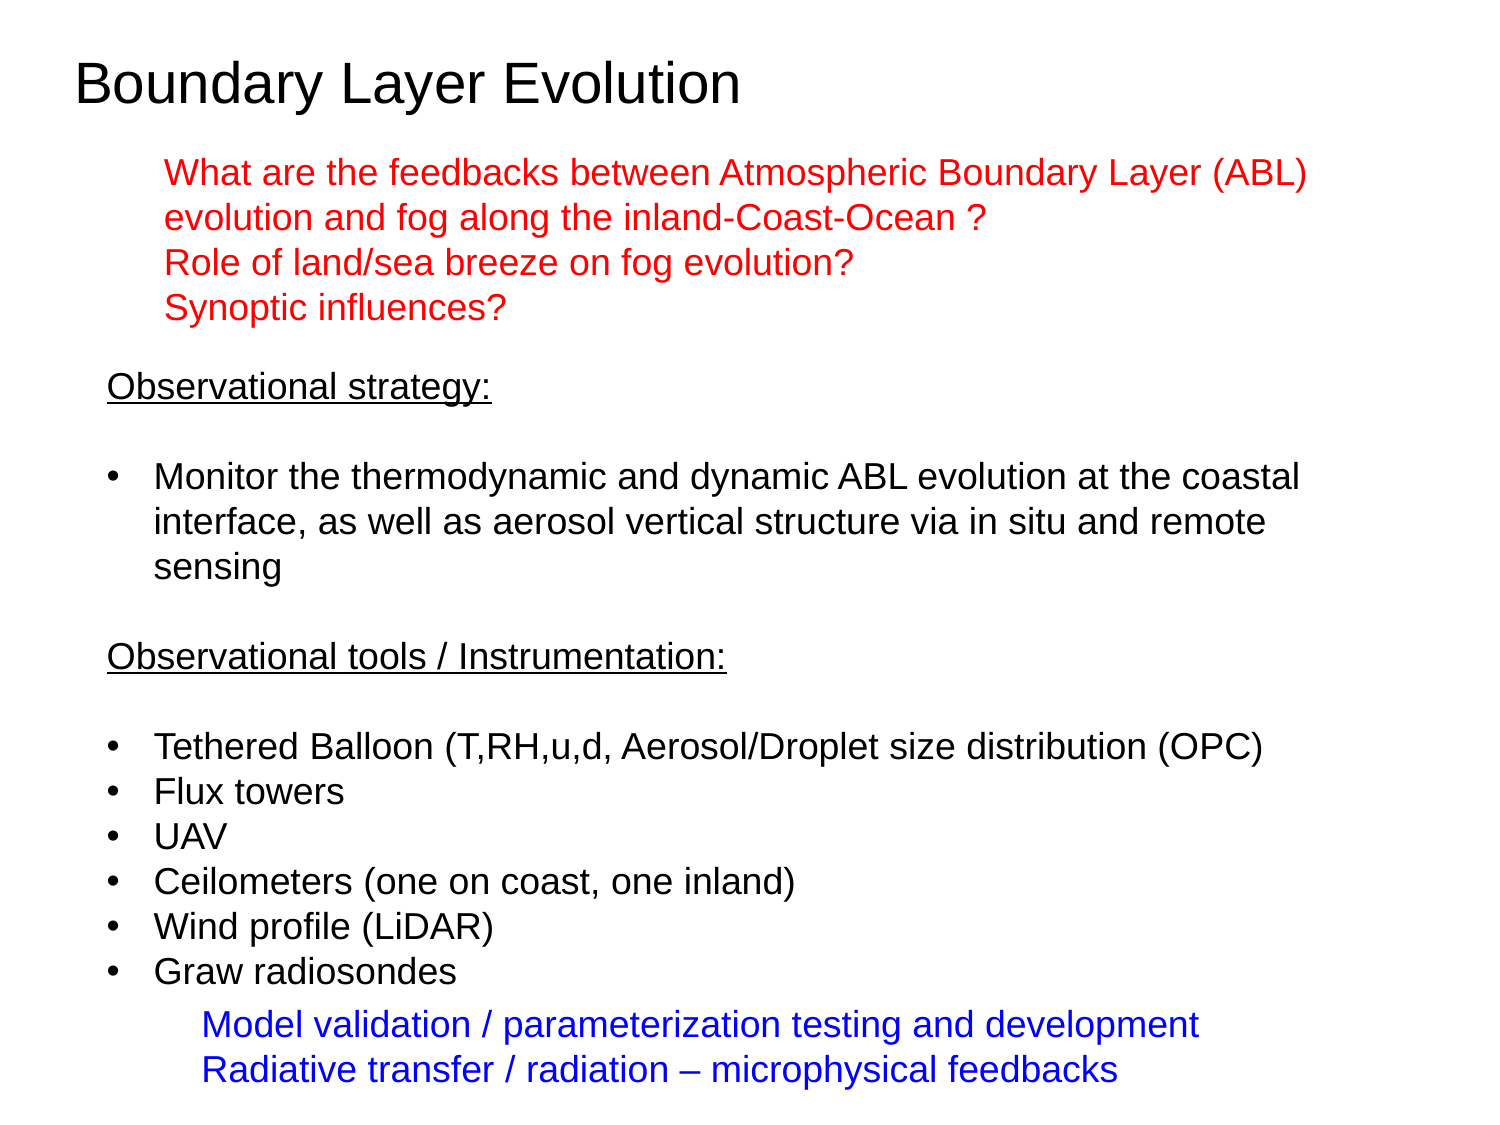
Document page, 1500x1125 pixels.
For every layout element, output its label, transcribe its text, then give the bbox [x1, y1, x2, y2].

text_box Model validation / parameterization testing and development Radiative transfer / radiation – microphysical feedbacks [186, 992, 1225, 1098]
text_box Observational strategy: Monitor the thermodynamic and dynamic ABL evolution at the coastal interface, as well as aerosol vertical structure via in situ and remote sensing Observational tools / Instrumentation: Tethered Balloon (T,RH,u,d, Aerosol/Droplet size distribution (OPC) Flux towers UAV Ceilometers (one on coast, one inland) Wind profile (LiDAR) Graw radiosondes [91, 355, 1392, 1000]
text_box What are the feedbacks between Atmospheric Boundary Layer (ABL) evolution and fog along the inland-Coast-Ocean ? Role of land/sea breeze on fog evolution? Synoptic influences? [149, 140, 1391, 336]
text_box Boundary Layer Evolution [59, 37, 759, 123]
